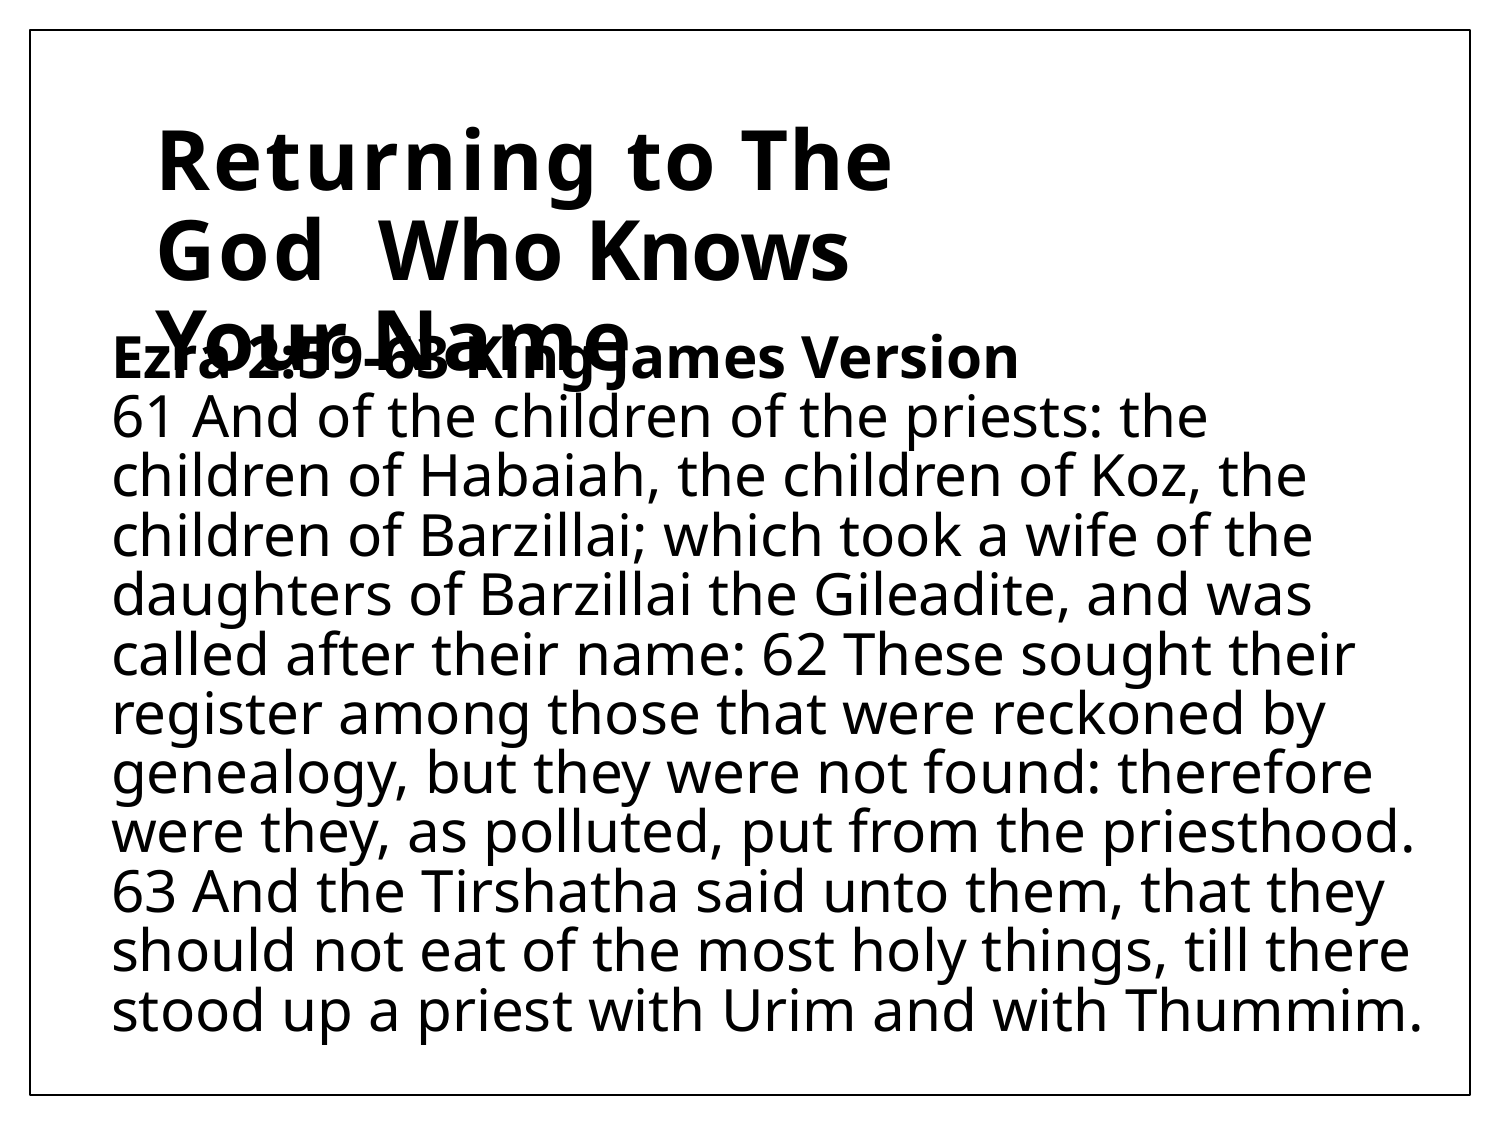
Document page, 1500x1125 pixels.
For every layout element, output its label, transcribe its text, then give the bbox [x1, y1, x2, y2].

text_box Ezra 2:59-63 King James Version 61 And of the children of the priests: the children of Habaiah, the children of Koz, the children of Barzillai; which took a wife of the daughters of Barzillai the Gileadite, and was called after their name: 62 These sought their register among those that were reckoned by genealogy, but they were not found: therefore were they, as polluted, put from the priesthood. 63 And the Tirshatha said unto them, that they should not eat of the most holy things, till there stood up a priest with Urim and with Thummim. [106, 328, 1428, 1043]
title Returning to The God Who Knows Your Name [153, 103, 1045, 328]
